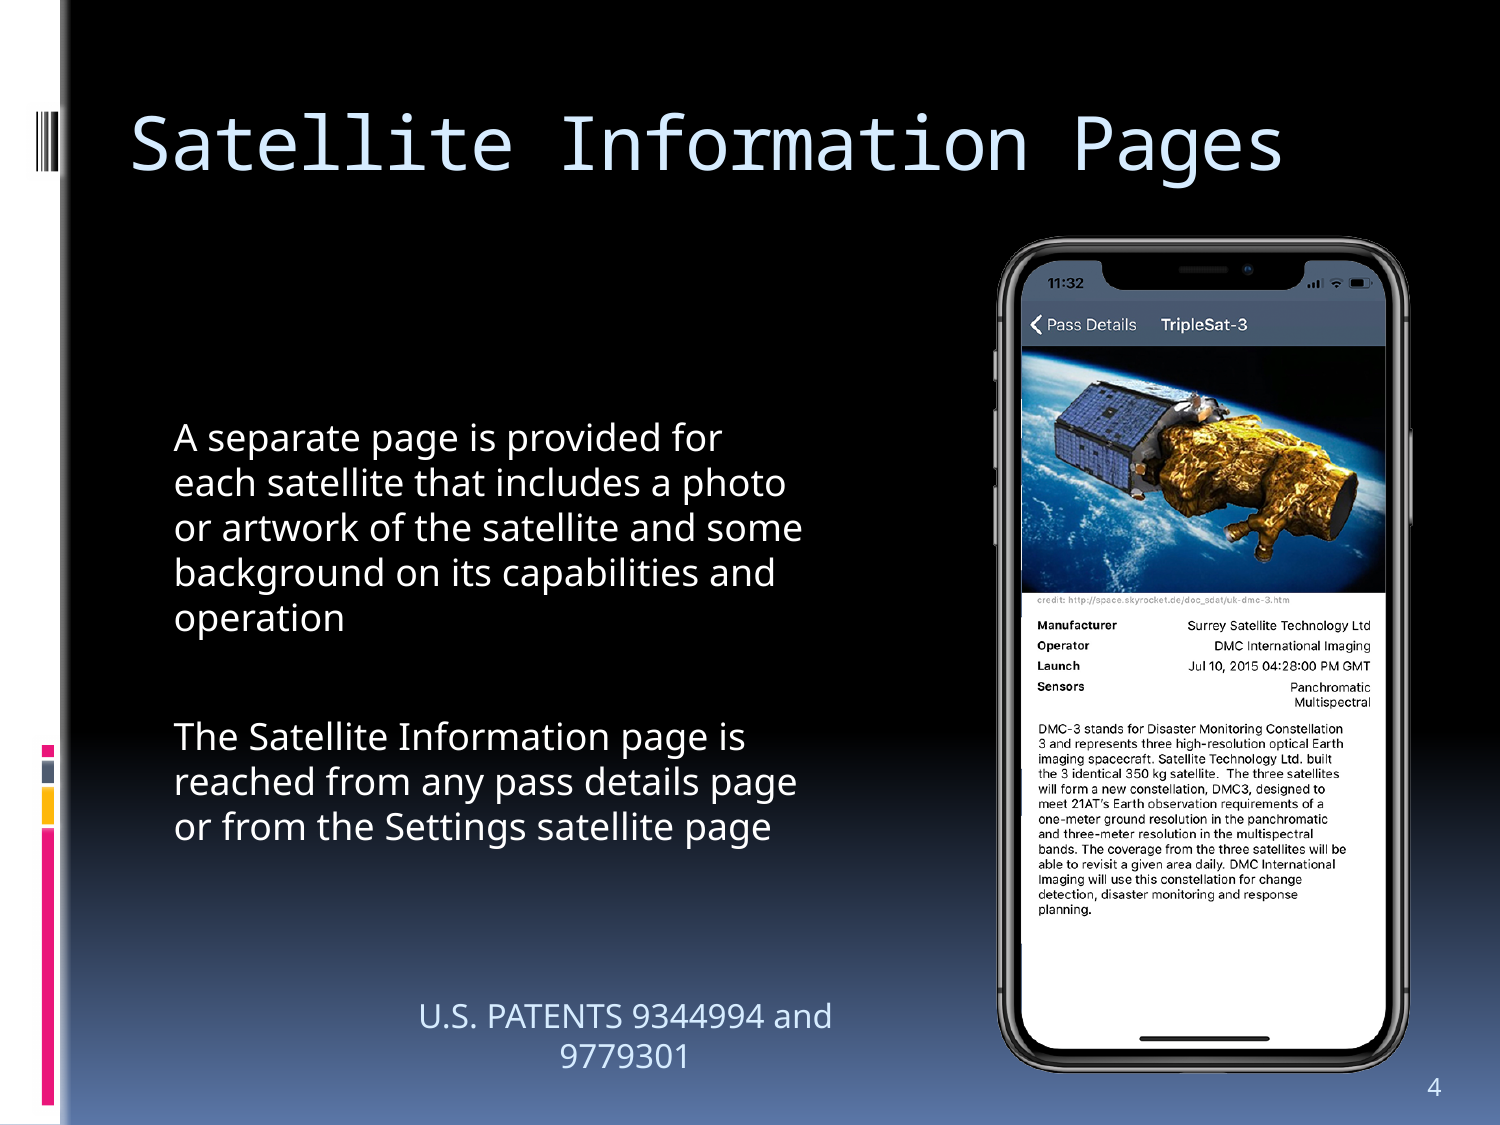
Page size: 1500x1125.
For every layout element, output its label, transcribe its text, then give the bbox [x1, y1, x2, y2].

picture [992, 234, 1413, 1075]
slide_number 4 [1412, 1052, 1488, 1113]
footer U.S. PATENTS 9344994 and 9779301 [355, 1022, 897, 1083]
title Satellite Information Pages [112, 44, 1463, 236]
list A separate page is provided for each satellite that includes a photo or artwork of the satellite and some background on its capabilities and operation The Satellite Information page is reached from any pass details page or from the Settings satellite page [150, 287, 825, 1038]
